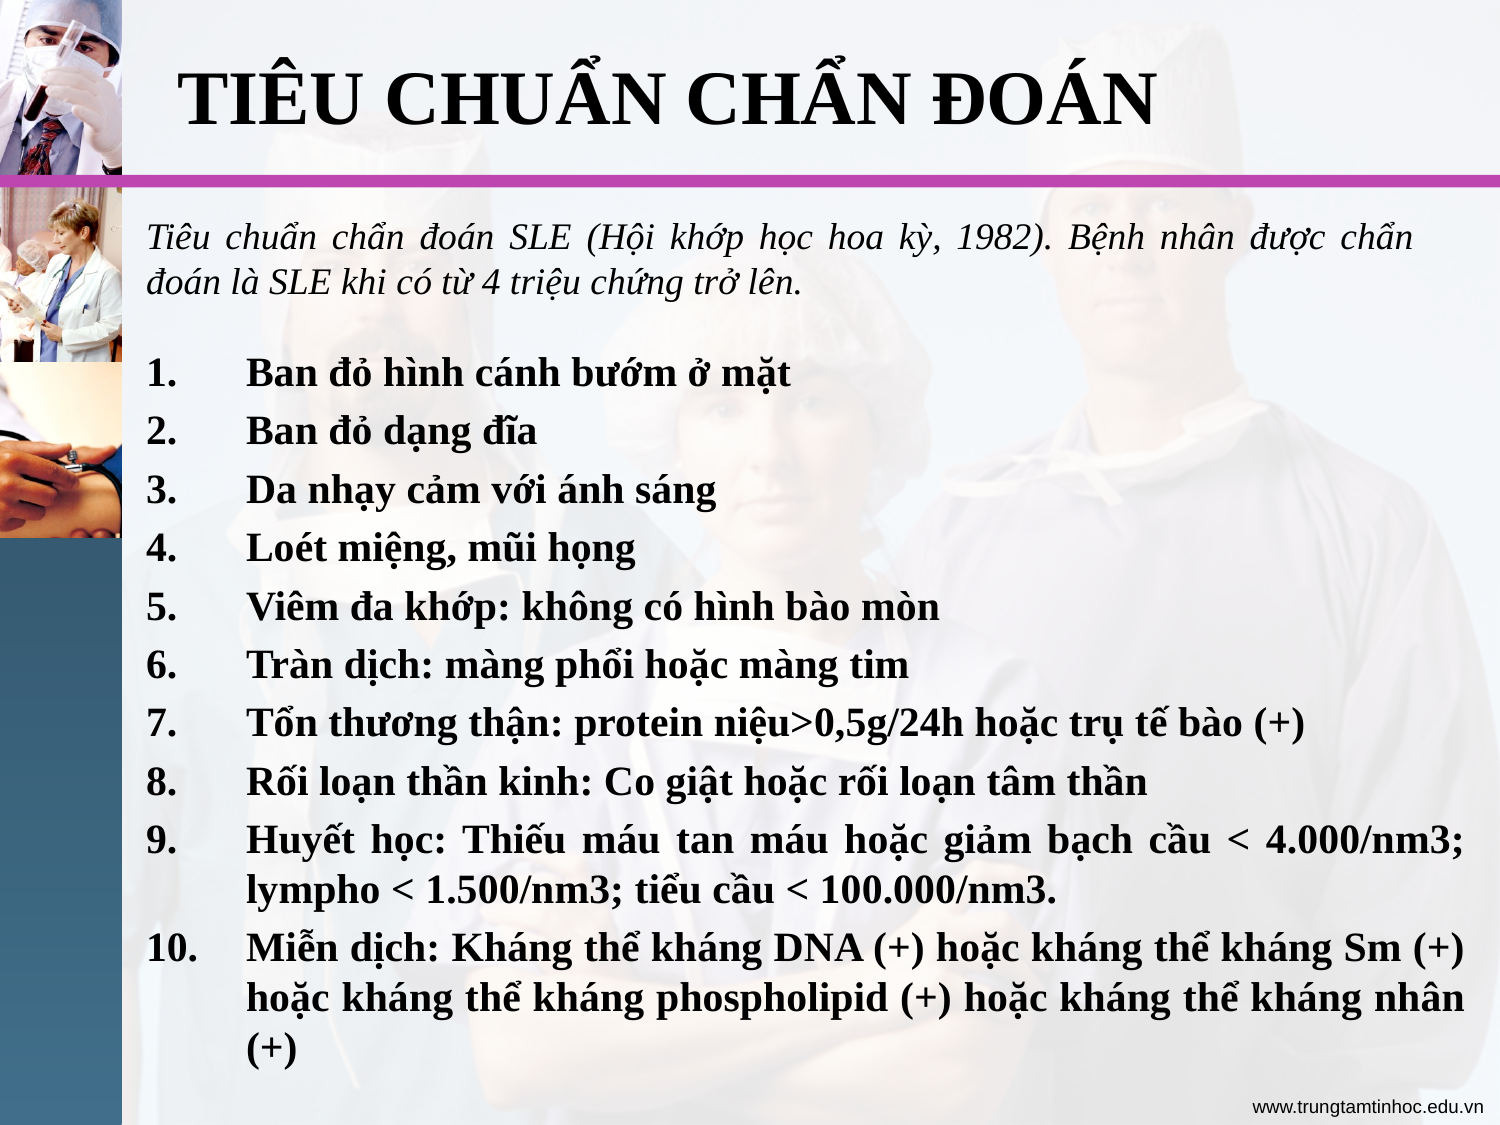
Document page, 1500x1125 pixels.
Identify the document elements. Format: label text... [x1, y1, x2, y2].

picture [0, 0, 1500, 174]
text_box Ban đỏ hình cánh bướm ở mặt Ban đỏ dạng đĩa Da nhạy cảm với ánh sáng Loét miệng, mũi họng Viêm đa khớp: không có hình bào mòn Tràn dịch: màng phổi hoặc màng tim Tổn thương thận: protein niệu>0,5g/24h hoặc trụ tế bào (+) Rối loạn thần kinh: Co giật hoặc rối loạn tâm thần Huyết học: Thiếu máu tan máu hoặc giảm bạch cầu < 4.000/nm3; lympho < 1.500/nm3; tiểu cầu < 100.000/nm3. Miễn dịch: Kháng thể kháng DNA (+) hoặc kháng thể kháng Sm (+) hoặc kháng thể kháng phospholipid (+) hoặc kháng thể kháng nhân (+) [131, 337, 1481, 1125]
text_box Tiêu chuẩn chẩn đoán SLE (Hội khớp học hoa kỳ, 1982). Bệnh nhân được chẩn đoán là SLE khi có từ 4 triệu chứng trở lên. [131, 204, 1430, 321]
title TIÊU CHUẨN CHẨN ĐOÁN [162, 24, 1450, 163]
picture [0, 188, 1500, 1125]
